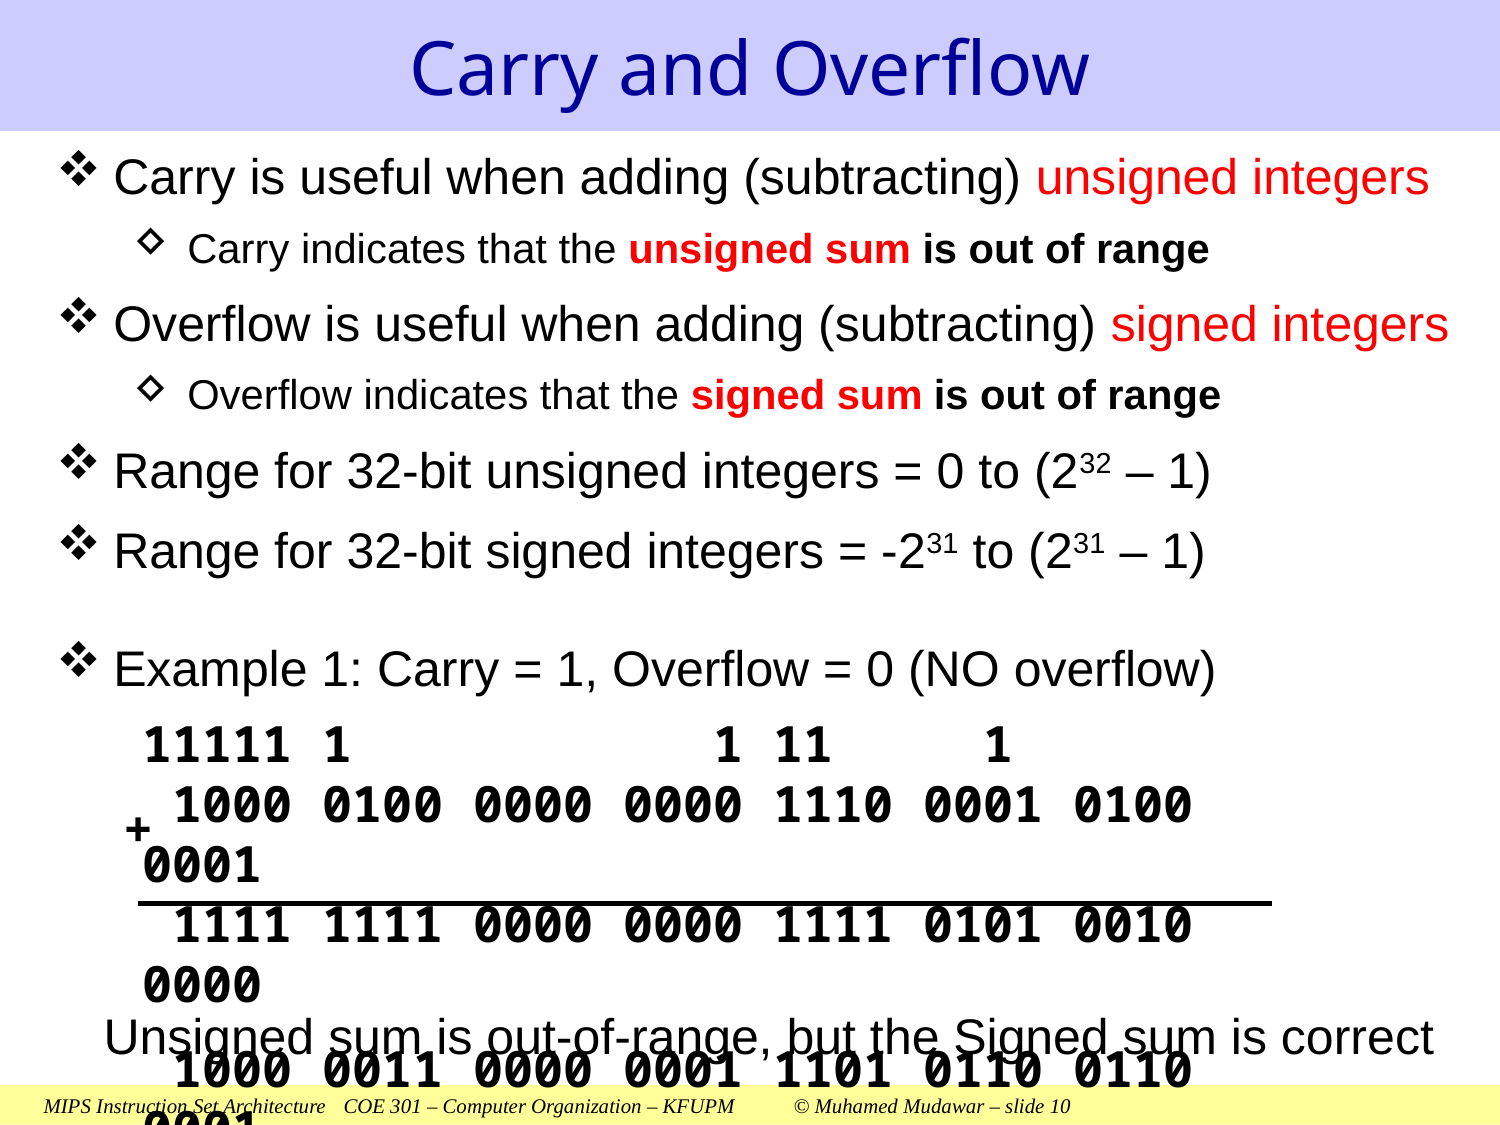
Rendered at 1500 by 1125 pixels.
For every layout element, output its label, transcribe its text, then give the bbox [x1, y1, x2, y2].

list Carry is useful when adding (subtracting) unsigned integers Carry indicates that the unsigned sum is out of range Overflow is useful when adding (subtracting) signed integers Overflow indicates that the signed sum is out of range Range for 32-bit unsigned integers = 0 to (232 – 1) Range for 32-bit signed integers = -231 to (231 – 1) [41, 137, 1469, 629]
title Carry and Overflow [0, 0, 1500, 131]
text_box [41, 628, 1459, 1064]
